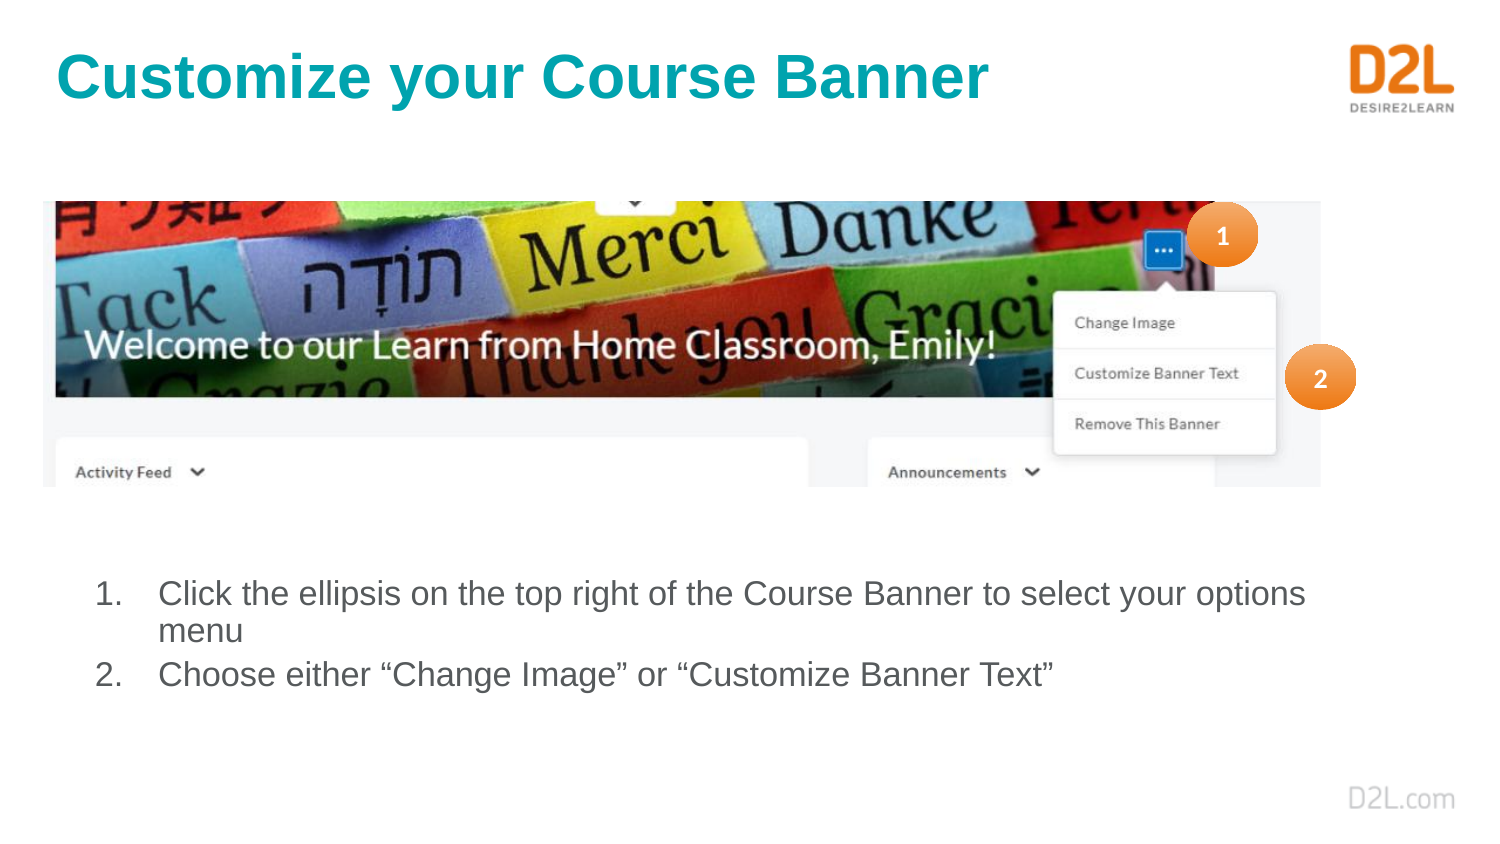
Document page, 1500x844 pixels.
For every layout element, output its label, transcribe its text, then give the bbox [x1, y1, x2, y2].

title Customize your Course Banner [45, 38, 1125, 201]
list Click the ellipsis on the top right of the Course Banner to select your options menu Choose either “Change Image” or “Customize Banner Text” [83, 570, 1390, 772]
picture [0, 0, 1500, 844]
text_box 2 [1321, 344, 1357, 410]
